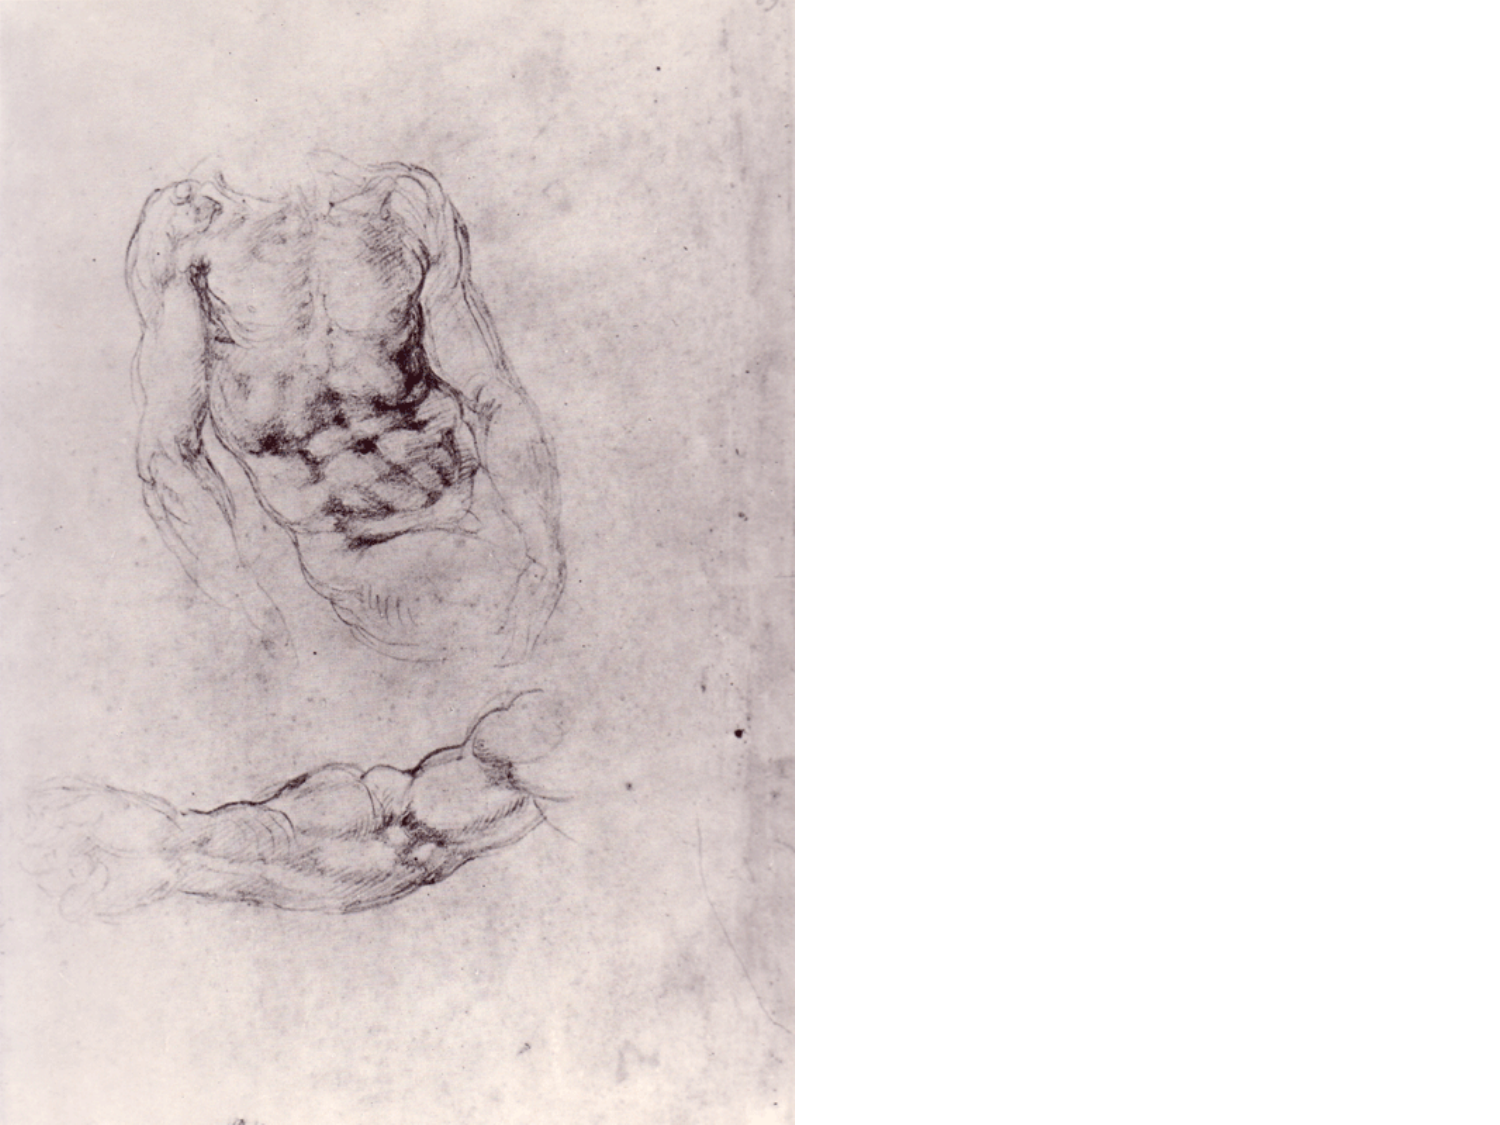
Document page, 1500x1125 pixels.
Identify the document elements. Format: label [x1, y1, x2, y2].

list [0, 0, 795, 1125]
